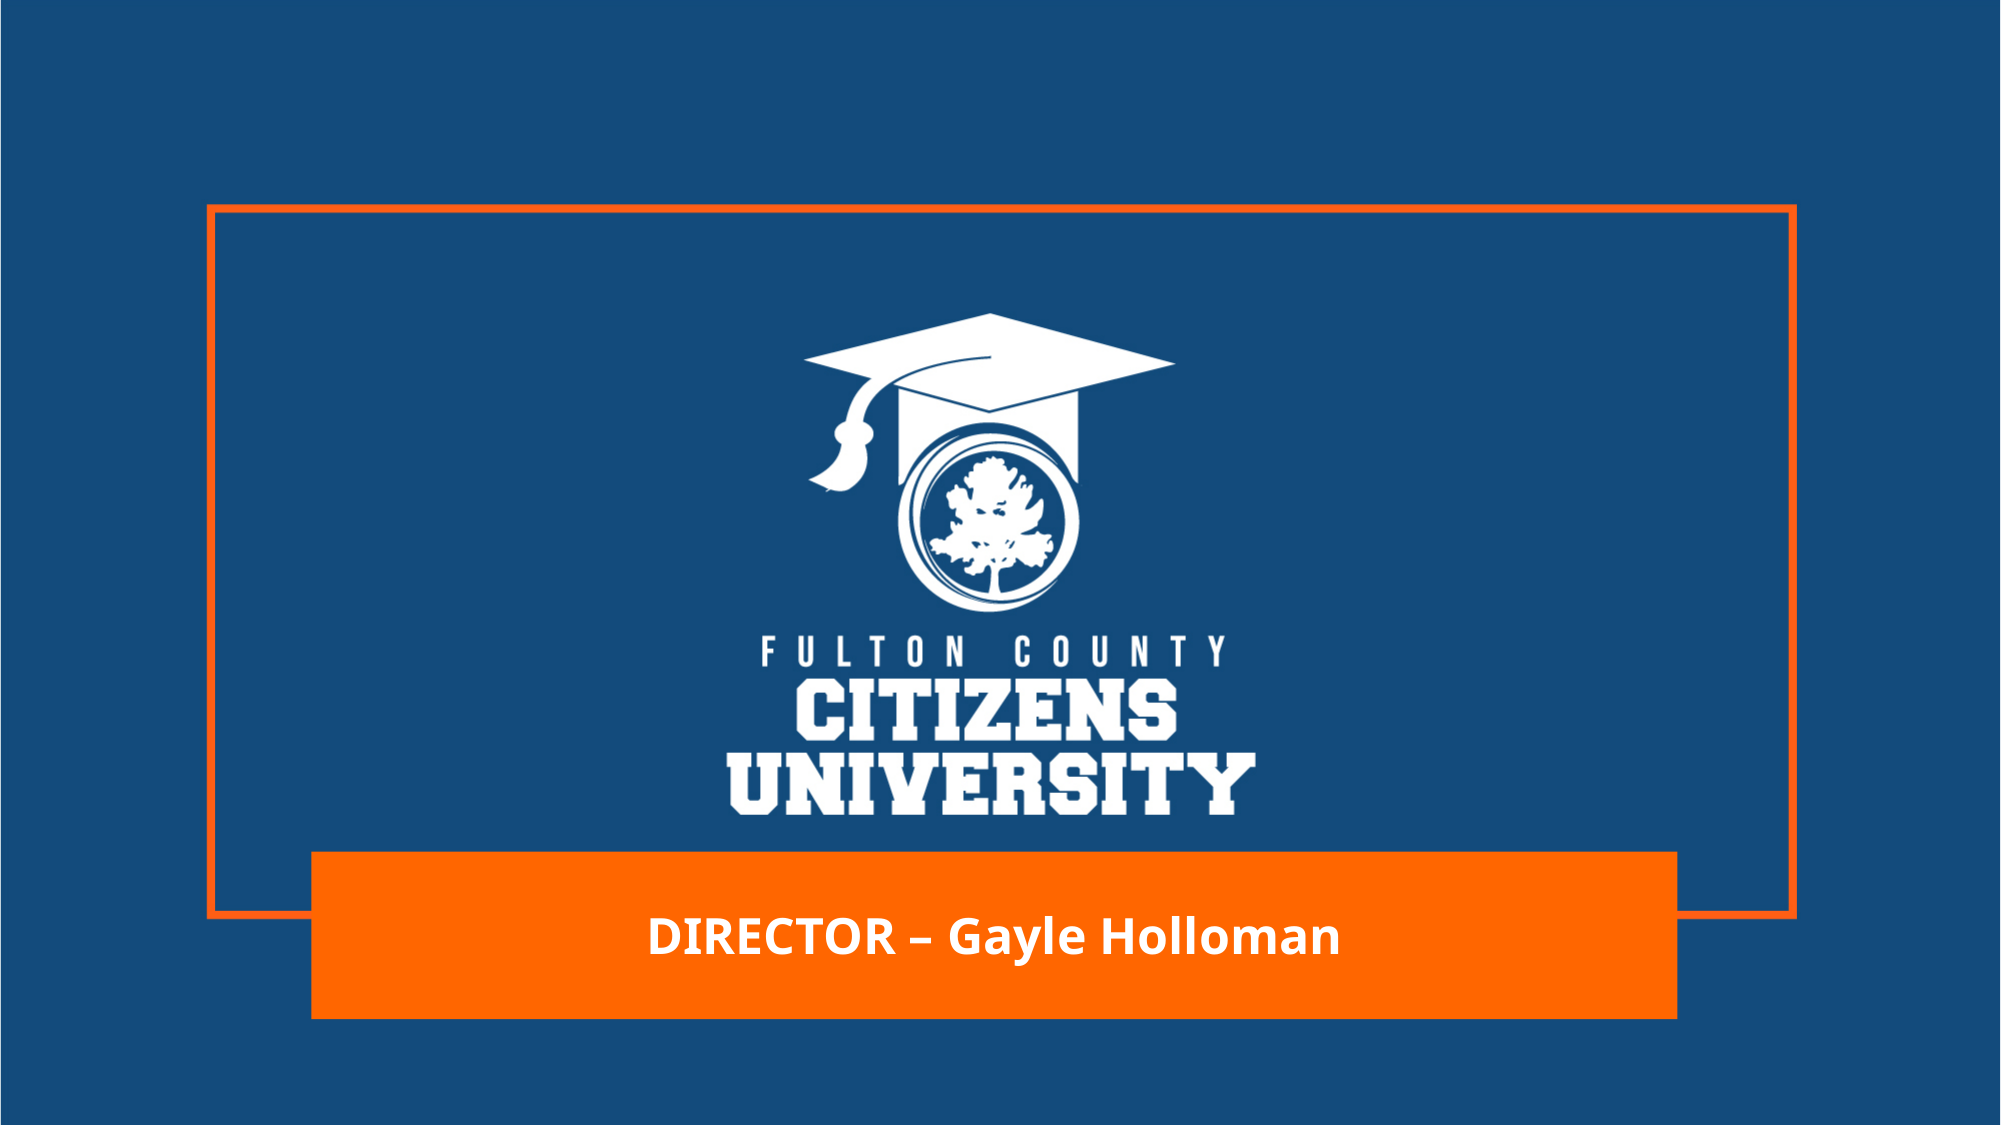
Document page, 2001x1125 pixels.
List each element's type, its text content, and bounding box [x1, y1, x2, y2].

picture [0, 0, 2001, 1125]
text_box [311, 851, 1678, 1020]
text_box DIRECTOR – Gayle Holloman [551, 897, 1438, 973]
